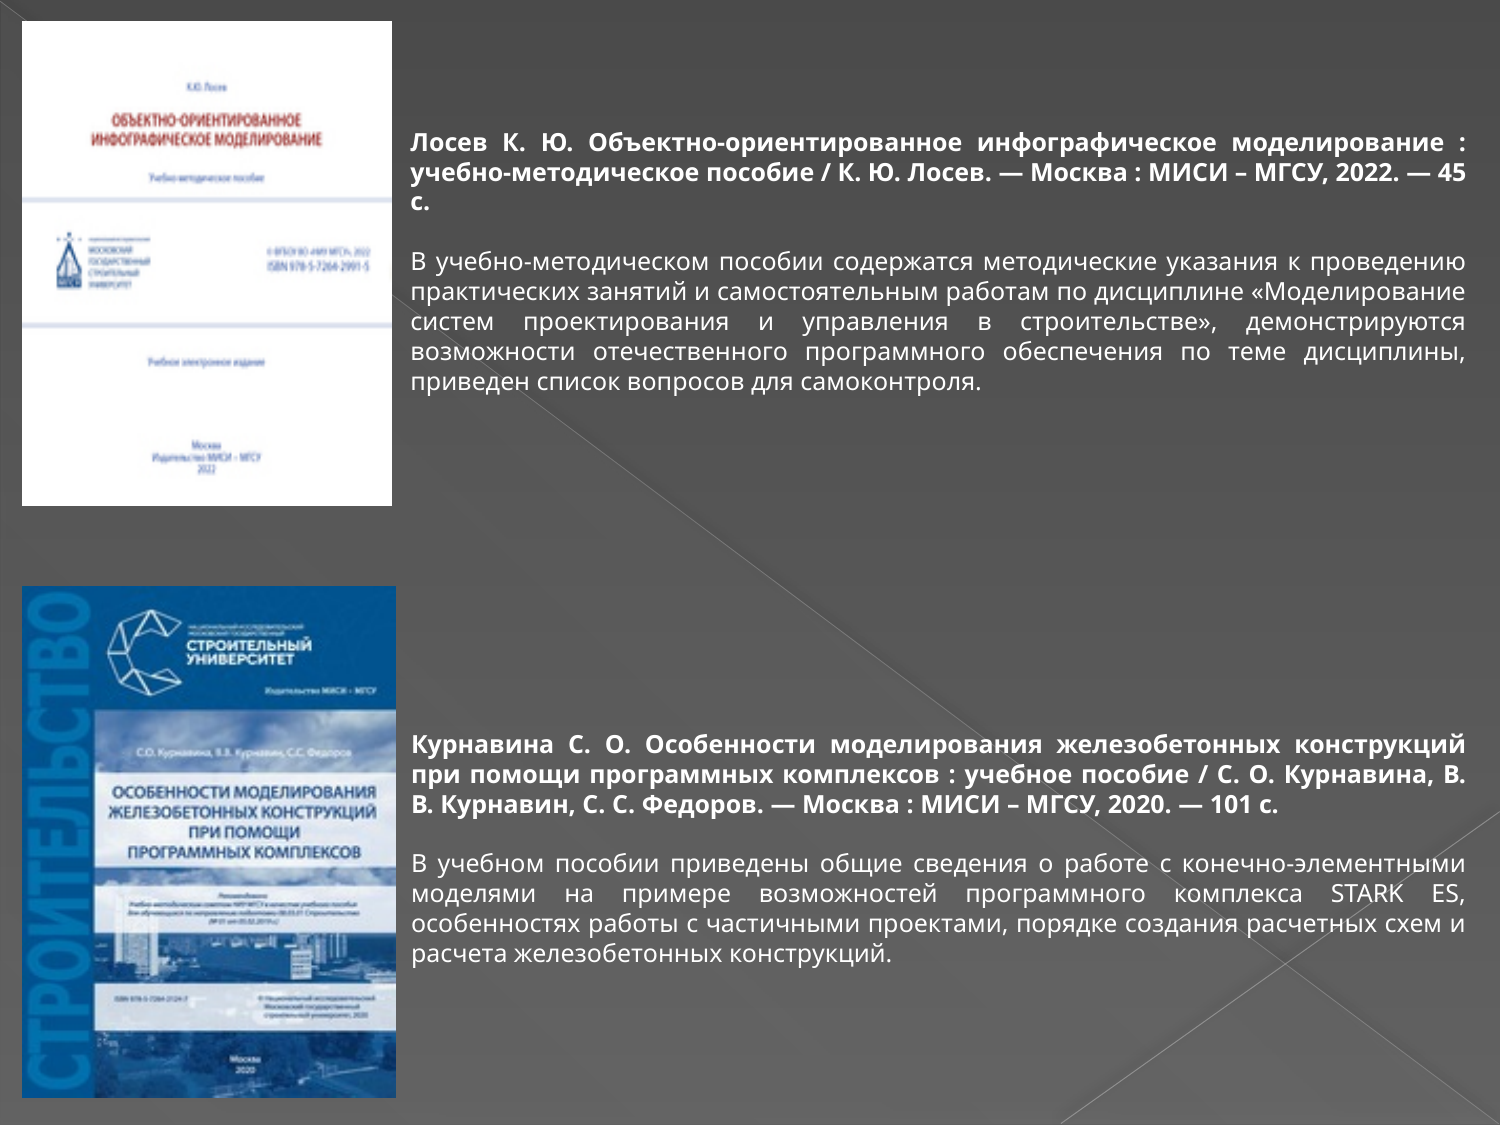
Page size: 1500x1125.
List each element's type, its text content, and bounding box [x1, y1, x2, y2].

text_box Курнавина С. О. Особенности моделирования железобетонных конструкций при помощи программных комплексов : учебное пособие / С. О. Курнавина, В. В. Курнавин, С. С. Федоров. — Москва : МИСИ – МГСУ, 2020. — 101 с. В учебном пособии приведены общие сведения о работе с конечно-элементными моделями на примере возможностей программного комплекса STARK ES, особенностях работы с частичными проектами, порядке создания расчетных схем и расчета железобетонных конструкций. [401, 720, 1483, 976]
picture [22, 21, 393, 507]
picture [22, 585, 396, 1099]
text_box Лосев К. Ю. Объектно-ориентированное инфографическое моделирование : учебно-методическое пособие / К. Ю. Лосев. — Москва : МИСИ – МГСУ, 2022. — 45 с. В учебно-методическом пособии содержатся методические указания к проведению практических занятий и самостоятельным работам по дисциплине «Моделирование систем проектирования и управления в строительстве», демонстрируются возможности отечественного программного обеспечения по теме дисциплины, приведен список вопросов для самоконтроля. [396, 118, 1483, 403]
